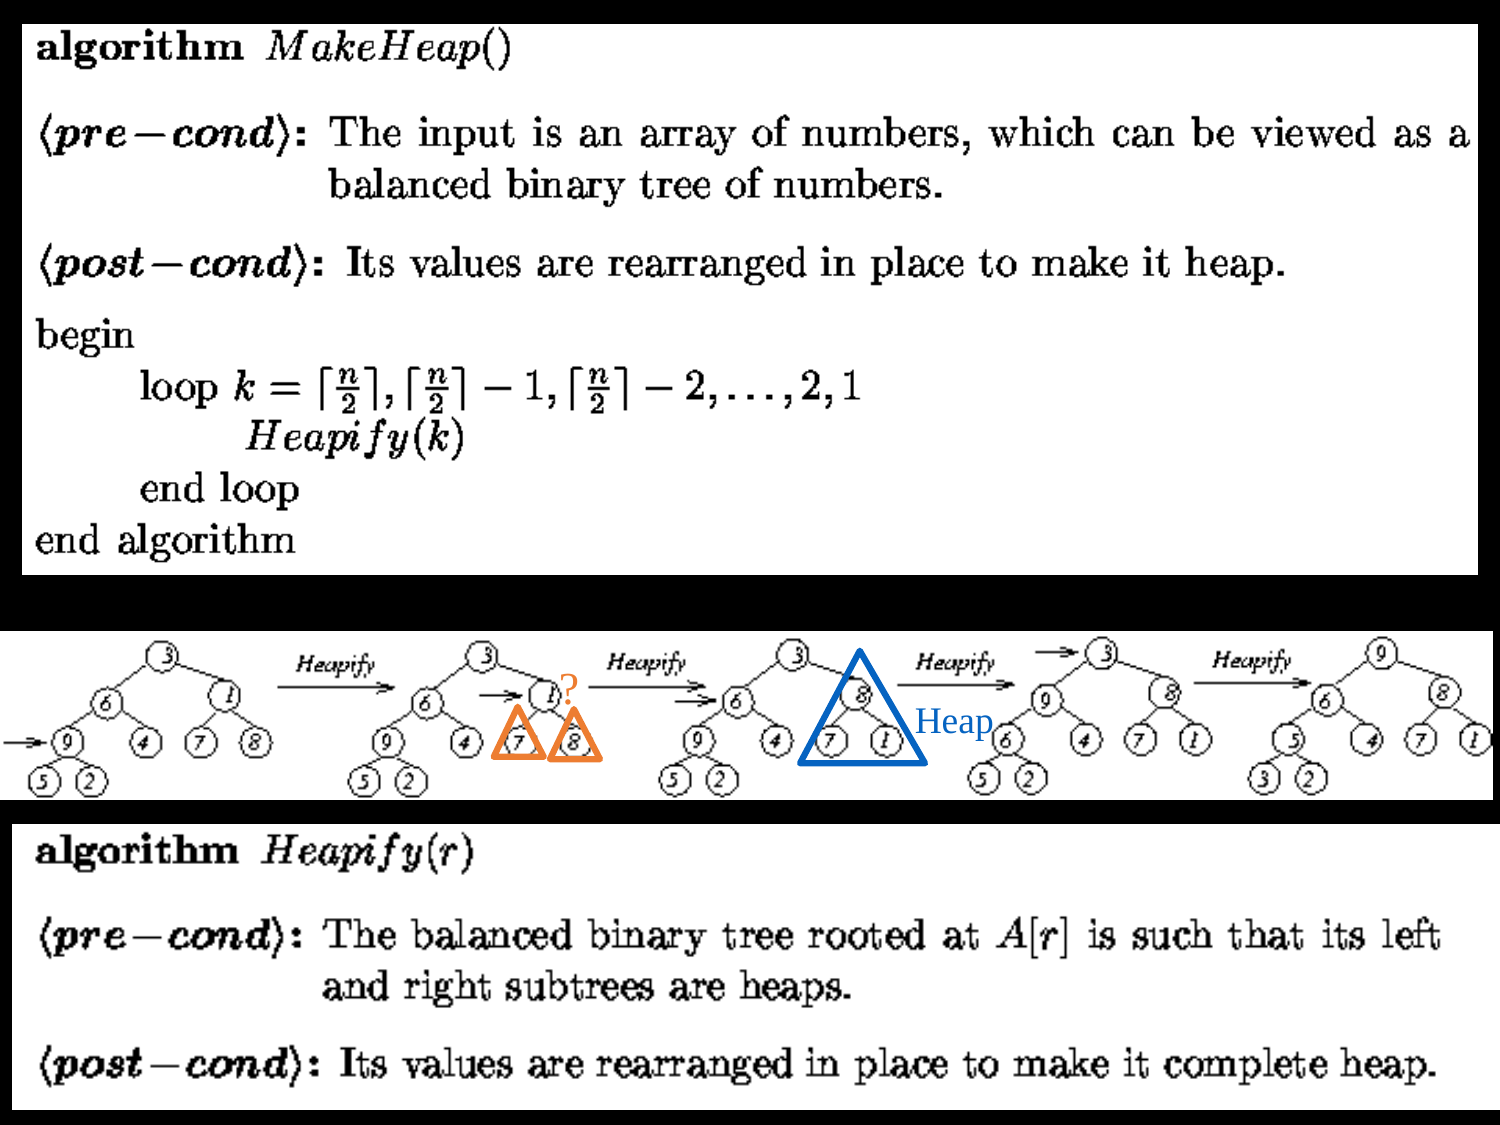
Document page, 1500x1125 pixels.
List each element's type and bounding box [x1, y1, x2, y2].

text_box [799, 650, 1010, 764]
picture [0, 631, 1493, 800]
picture [12, 824, 1500, 1110]
text_box [493, 651, 600, 760]
picture [22, 24, 1478, 575]
